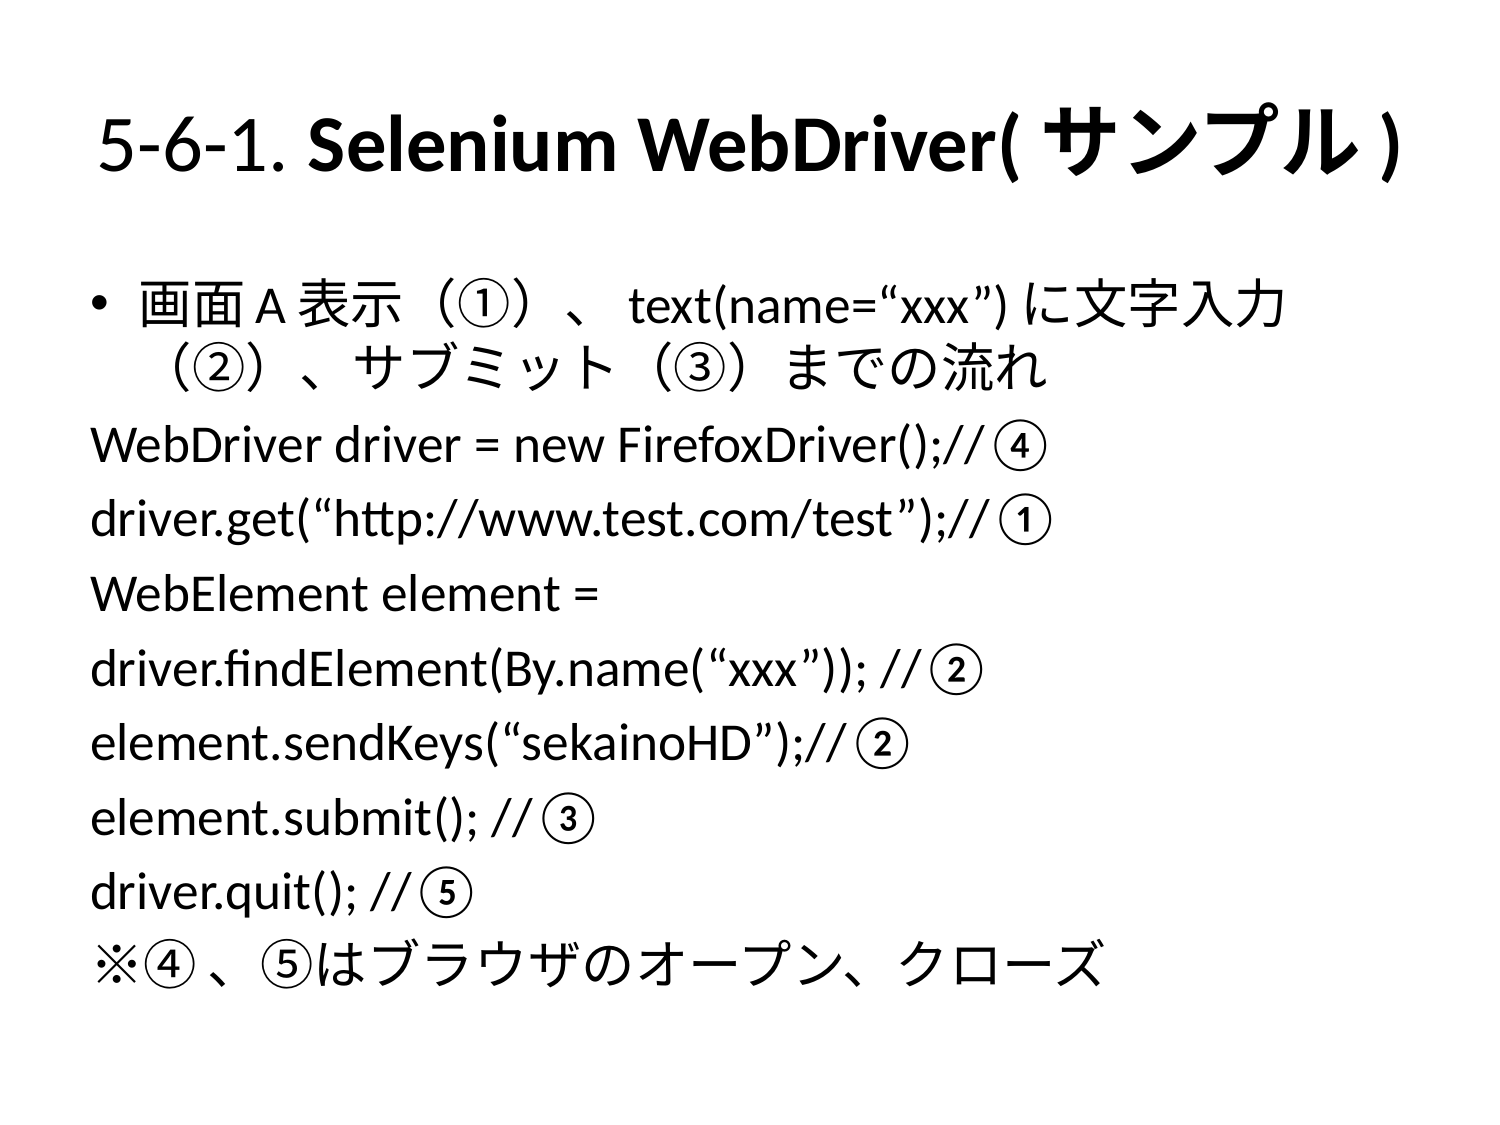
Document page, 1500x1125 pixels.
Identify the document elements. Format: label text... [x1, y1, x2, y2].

title 5-6-1. Selenium WebDriver(サンプル) [75, 45, 1425, 233]
list 画面A表示（①）、text(name=“xxx”)に文字入力（②）、サブミット（③）までの流れ WebDriver driver = new FirefoxDriver();//④ driver.get(“http://www.test.com/test”);//① WebElement element = driver.findElement(By.name(“xxx”)); //② element.sendKeys(“sekainoHD”);//② element.submit(); //③ driver.quit(); //⑤ ※④、⑤はブラウザのオープン、クローズ [75, 262, 1425, 1005]
